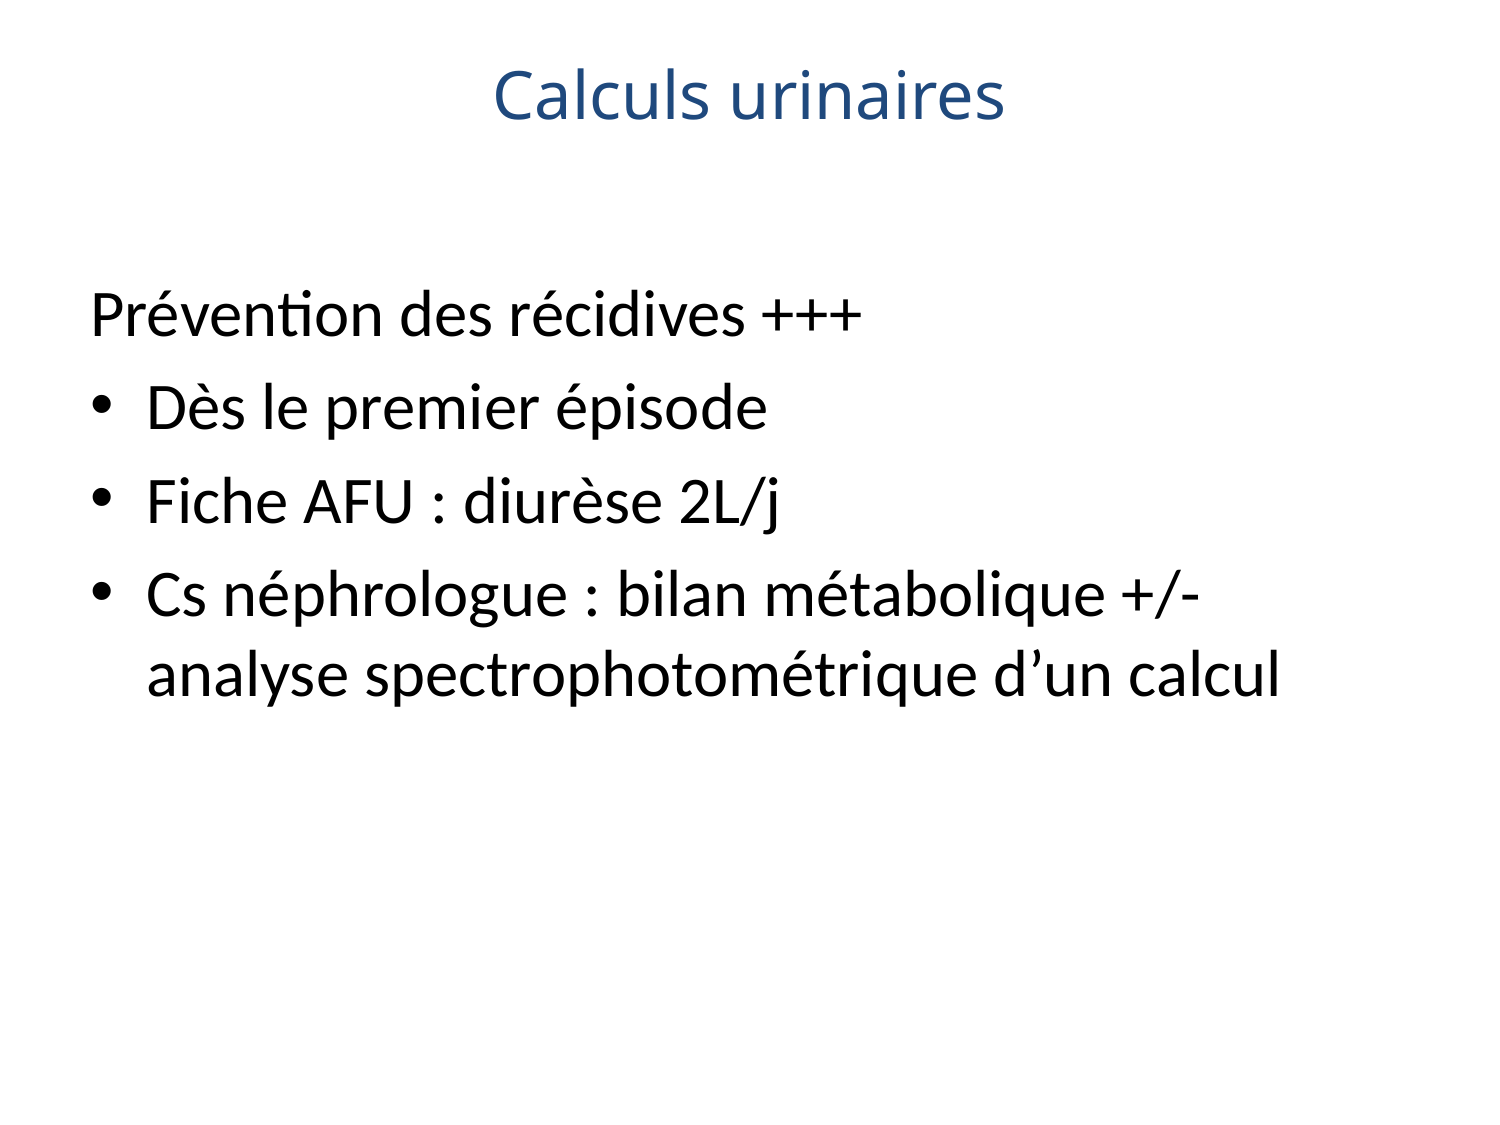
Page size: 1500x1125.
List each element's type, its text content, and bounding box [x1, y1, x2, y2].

list Prévention des récidives +++ Dès le premier épisode Fiche AFU : diurèse 2L/j Cs néphrologue : bilan métabolique +/- analyse spectrophotométrique d’un calcul [75, 262, 1425, 1005]
text_box Calculs urinaires [74, 45, 1425, 233]
